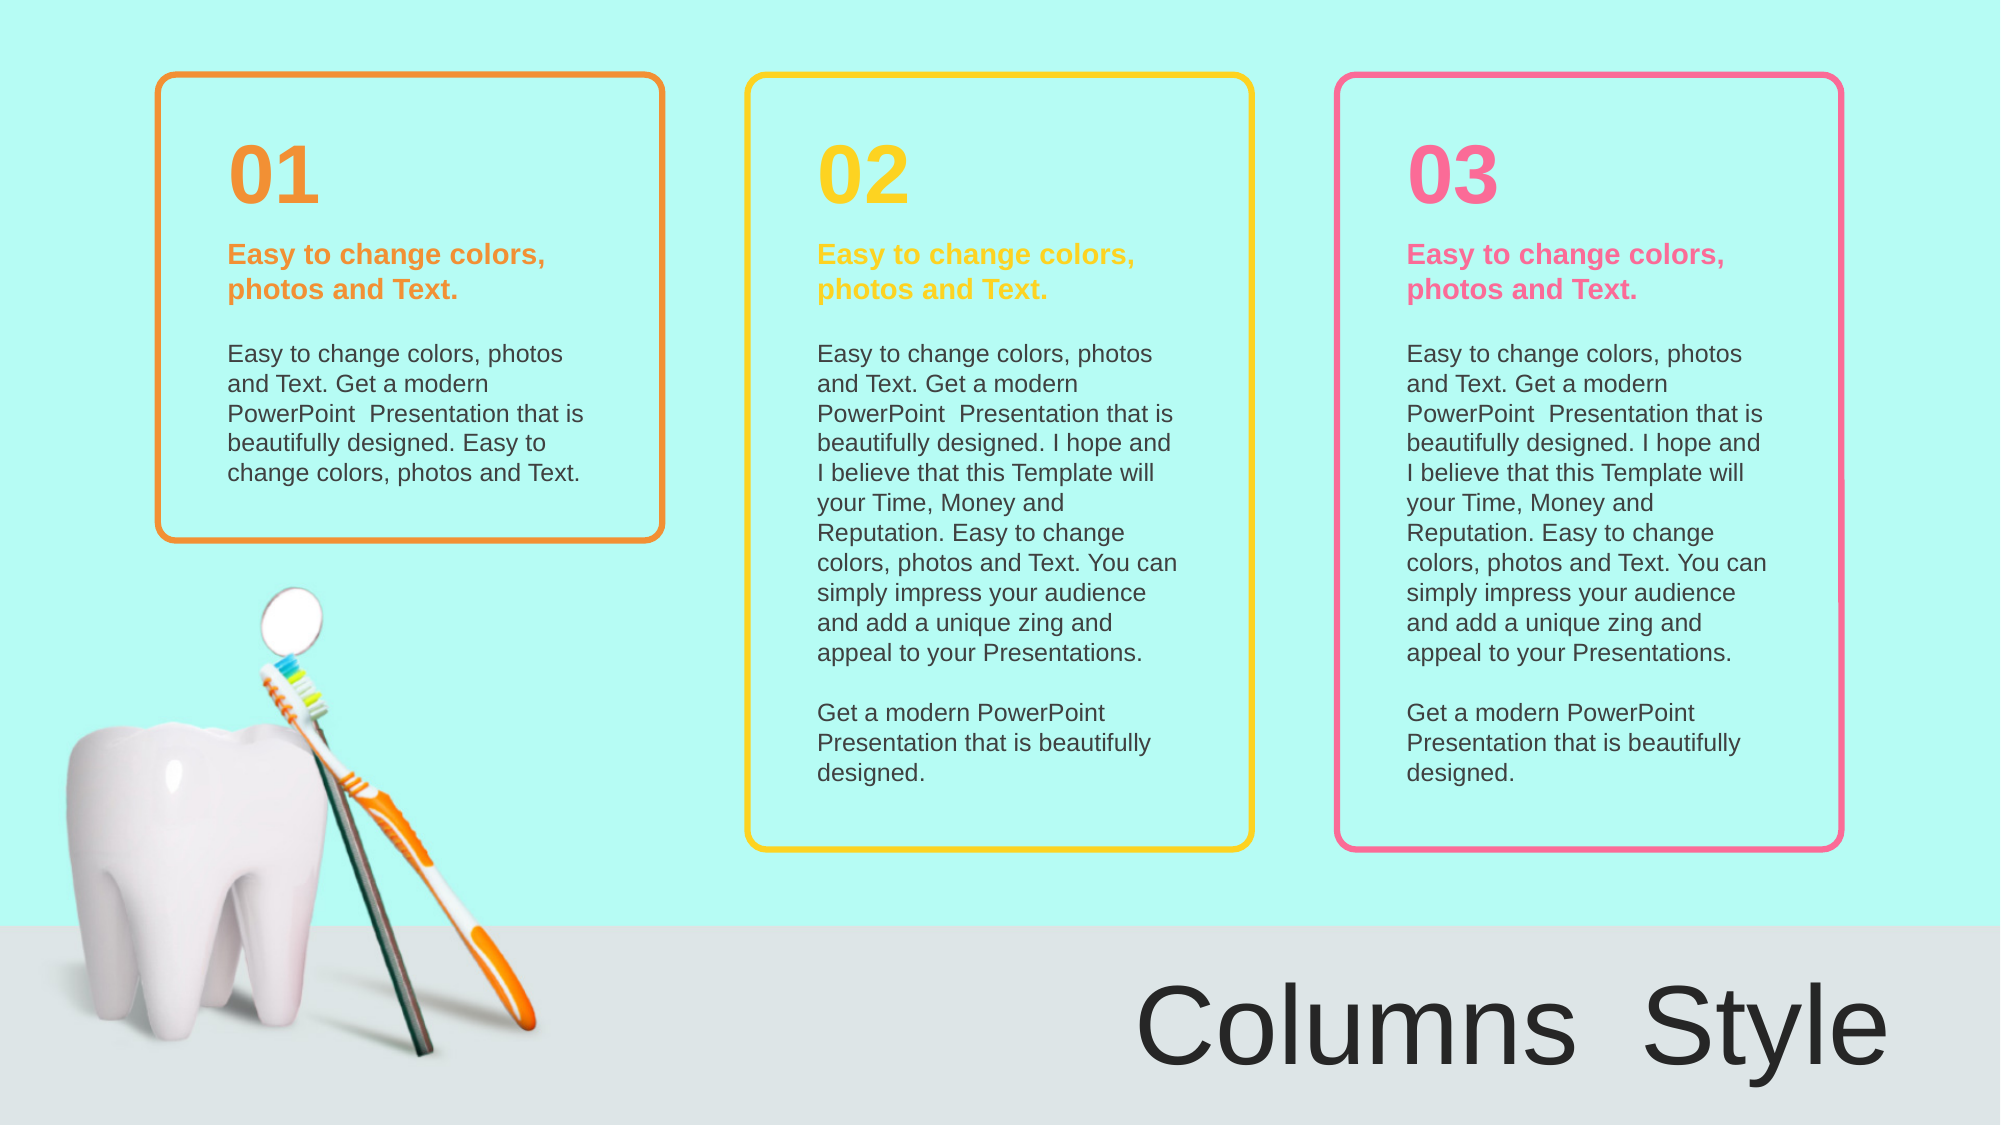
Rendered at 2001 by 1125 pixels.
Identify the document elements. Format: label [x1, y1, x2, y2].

text_box [157, 74, 1842, 850]
picture [0, 0, 2001, 1125]
